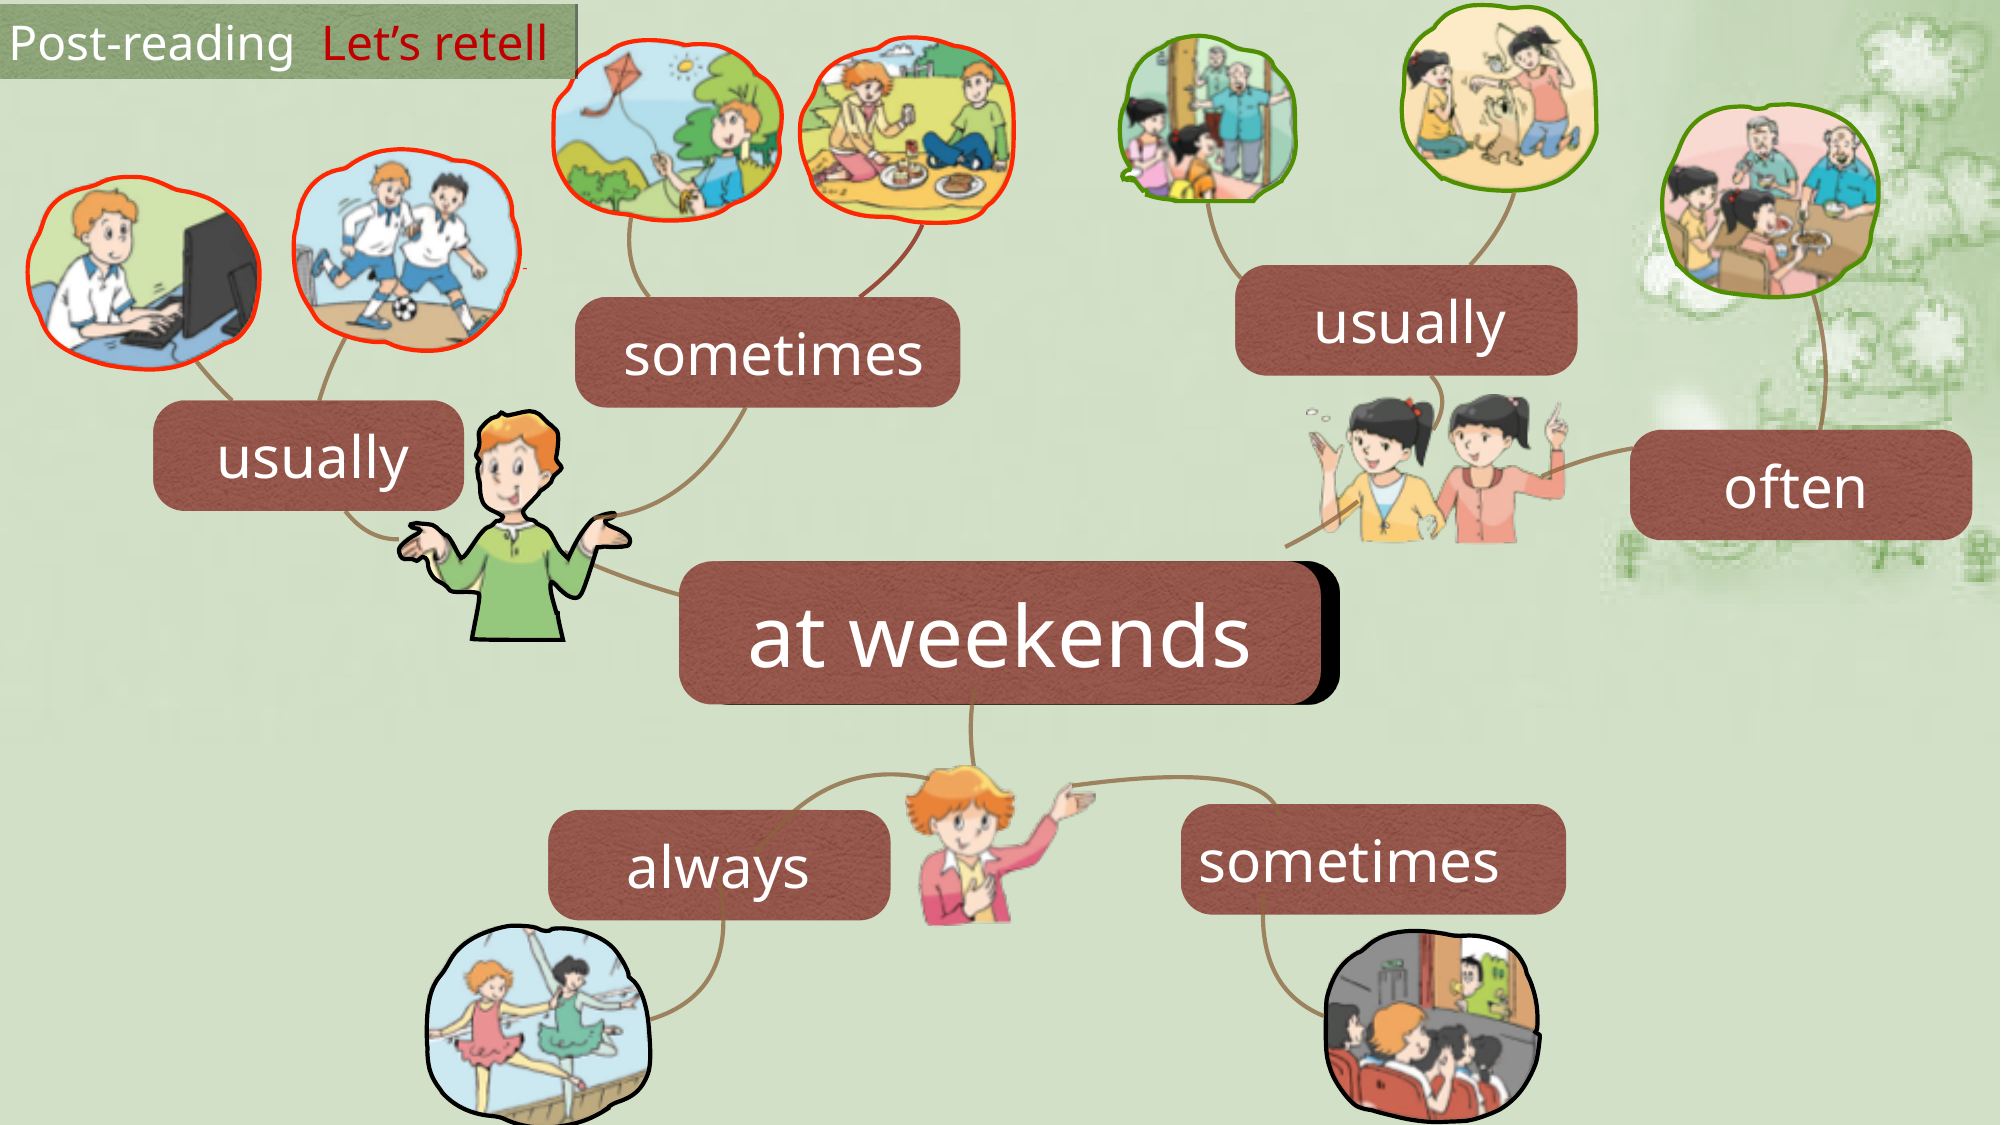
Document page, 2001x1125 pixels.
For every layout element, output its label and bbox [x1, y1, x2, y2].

text_box [1401, 5, 1597, 191]
text_box [799, 37, 1014, 223]
text_box [426, 925, 651, 1125]
text_box [27, 176, 260, 370]
text_box [398, 411, 631, 640]
text_box [1325, 930, 1540, 1123]
text_box [553, 40, 782, 221]
text_box [1662, 104, 1879, 298]
text_box [293, 149, 525, 351]
picture [0, 0, 2000, 1125]
text_box [1119, 35, 1296, 202]
